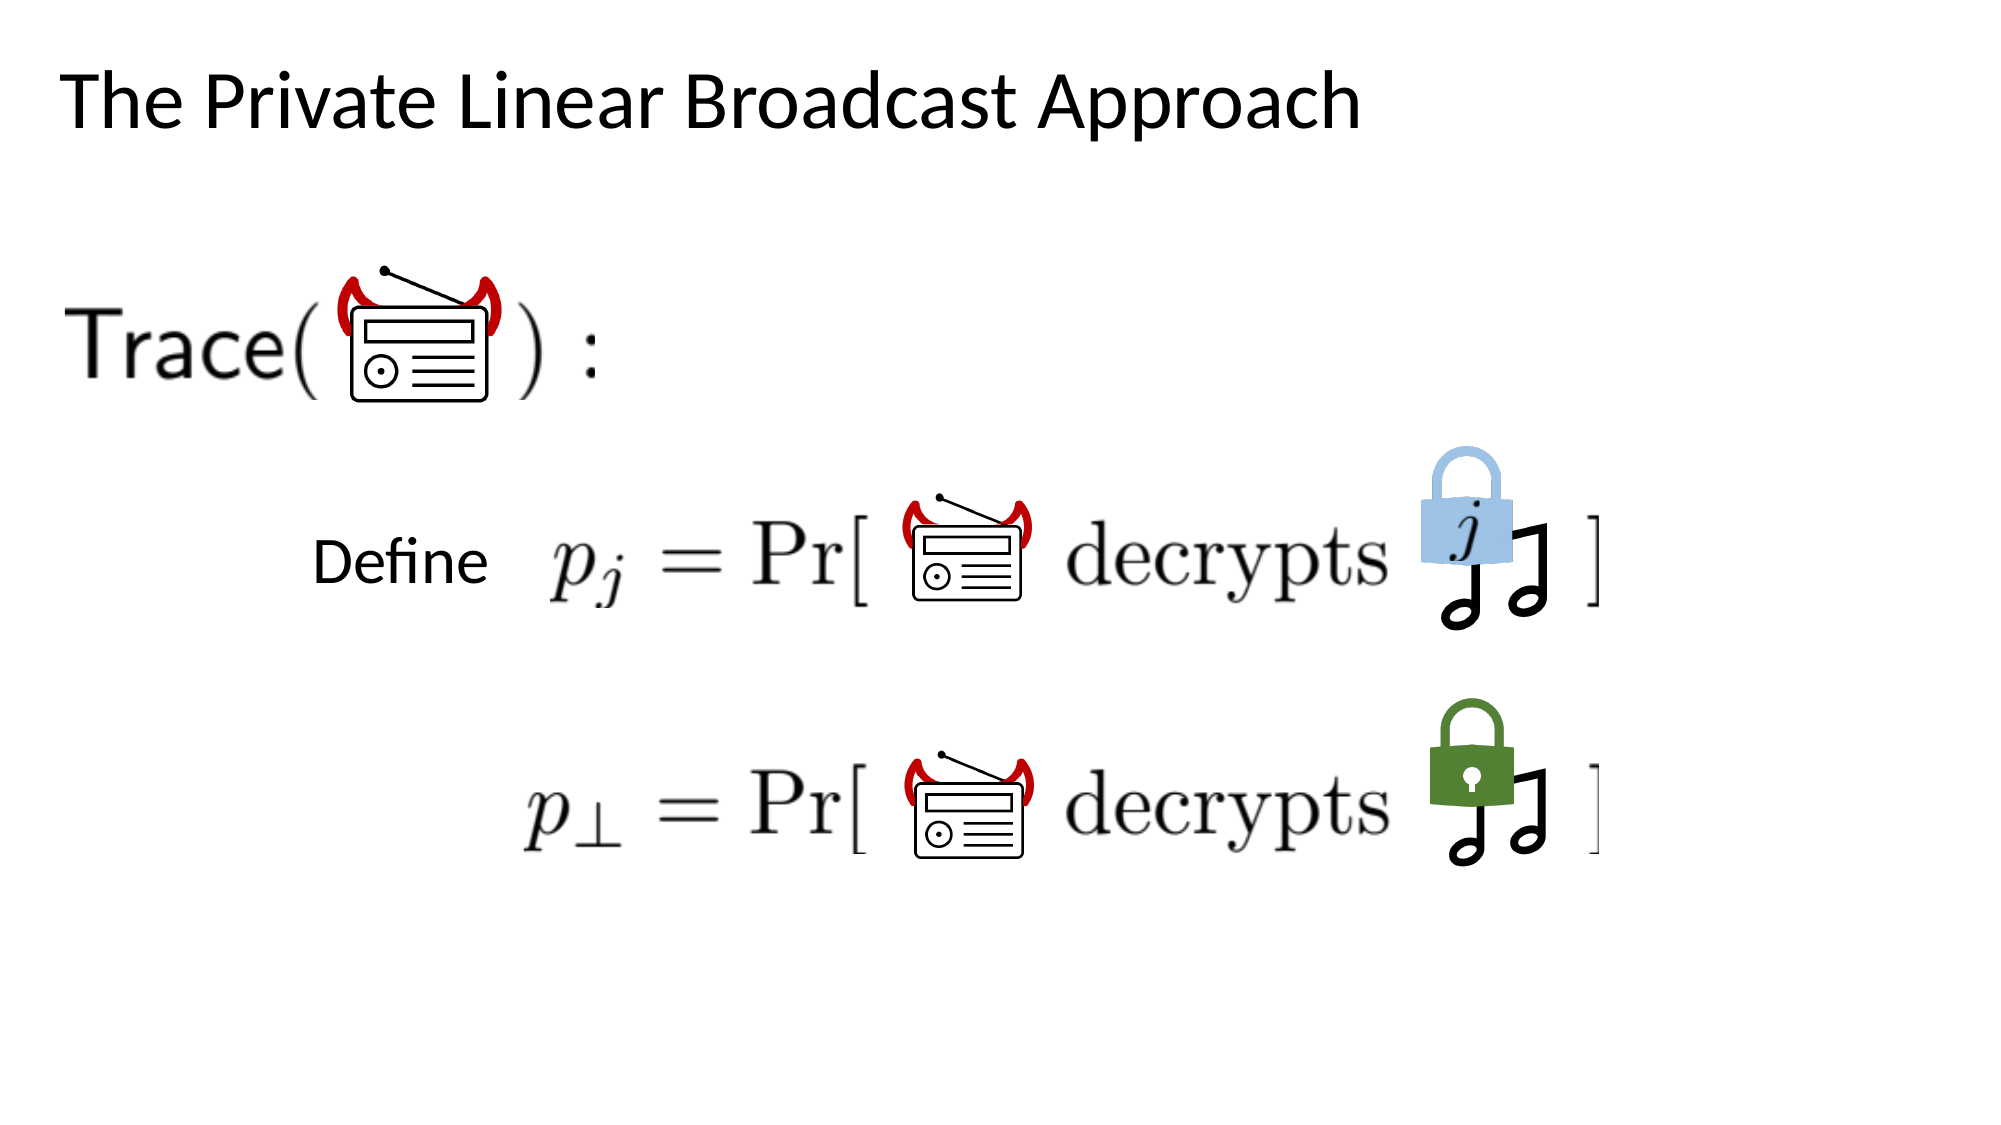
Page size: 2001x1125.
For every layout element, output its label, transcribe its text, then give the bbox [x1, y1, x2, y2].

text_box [549, 427, 1600, 664]
text_box Define [297, 509, 513, 604]
picture [560, 300, 595, 400]
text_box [523, 681, 1600, 922]
picture [64, 300, 279, 400]
text_box The Private Linear Broadcast Approach [44, 37, 1380, 153]
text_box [279, 250, 560, 482]
